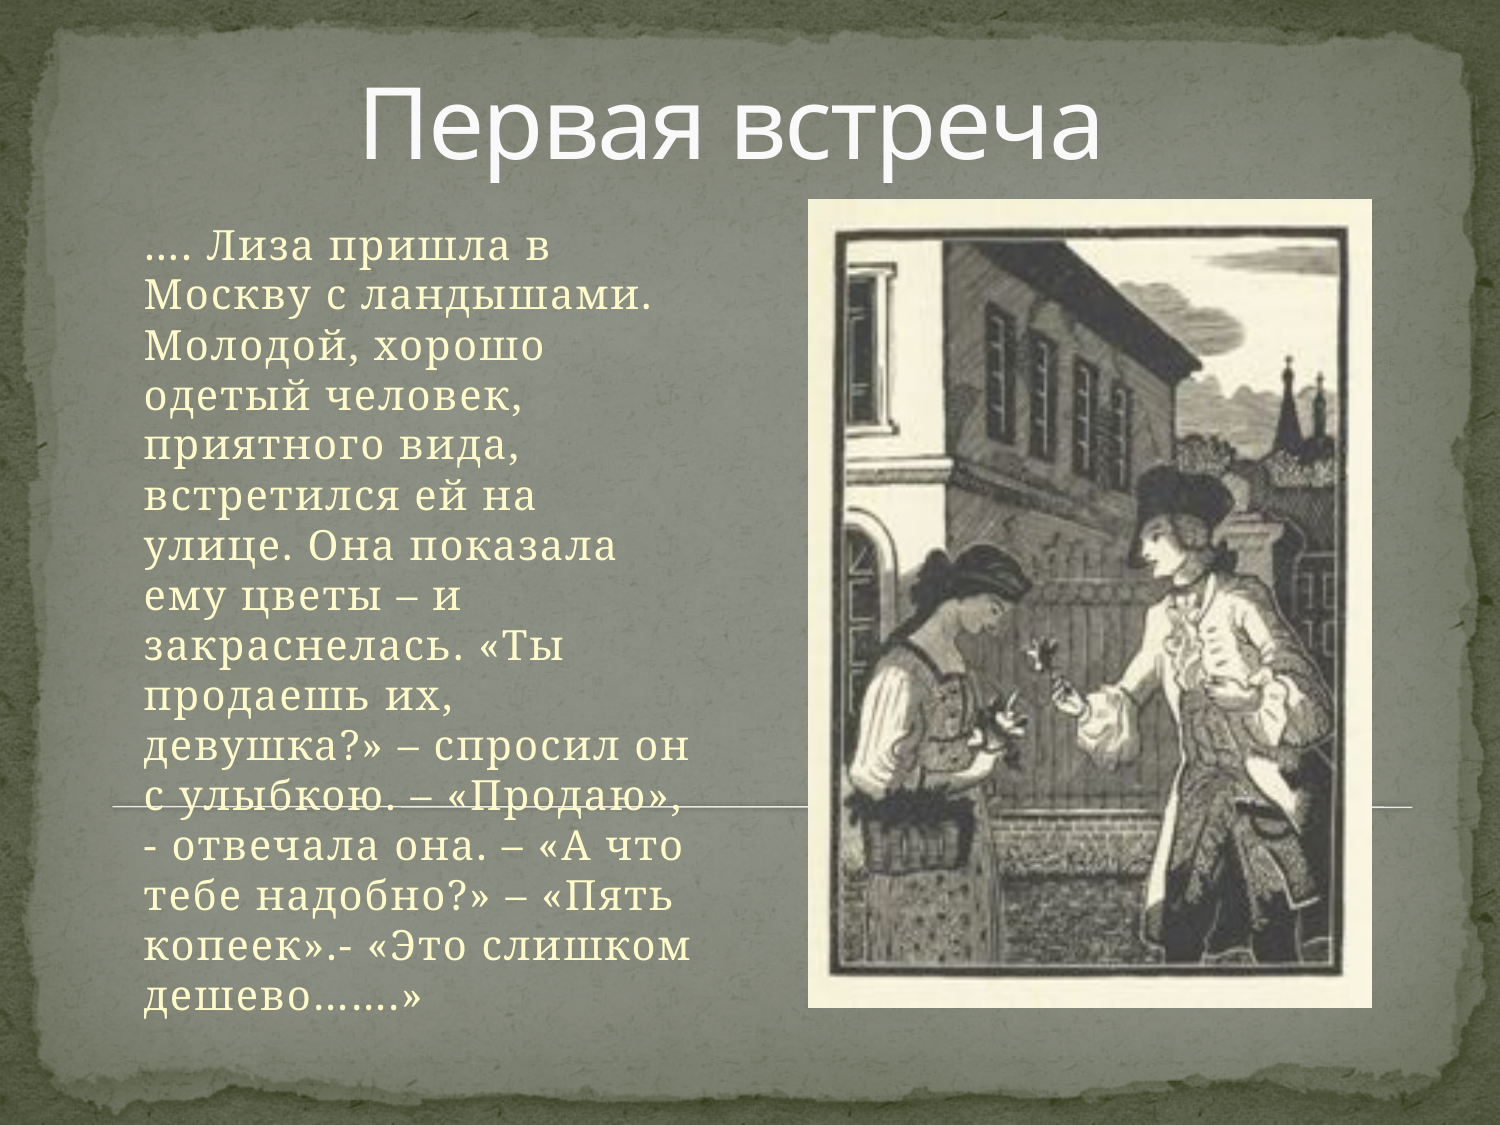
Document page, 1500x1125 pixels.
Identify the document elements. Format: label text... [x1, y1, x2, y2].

picture [808, 199, 1372, 1008]
list …. Лиза пришла в Москву с ландышами. Молодой, хорошо одетый человек, приятного вида, встретился ей на улице. Она показала ему цветы – и закраснелась. «Ты продаешь их, девушка?» – спросил он с улыбкою. – «Продаю», - отвечала она. – «А что тебе надобно?» – «Пять копеек».- «Это слишком дешево…….» [128, 210, 715, 1079]
title Первая встреча [93, 35, 1369, 188]
